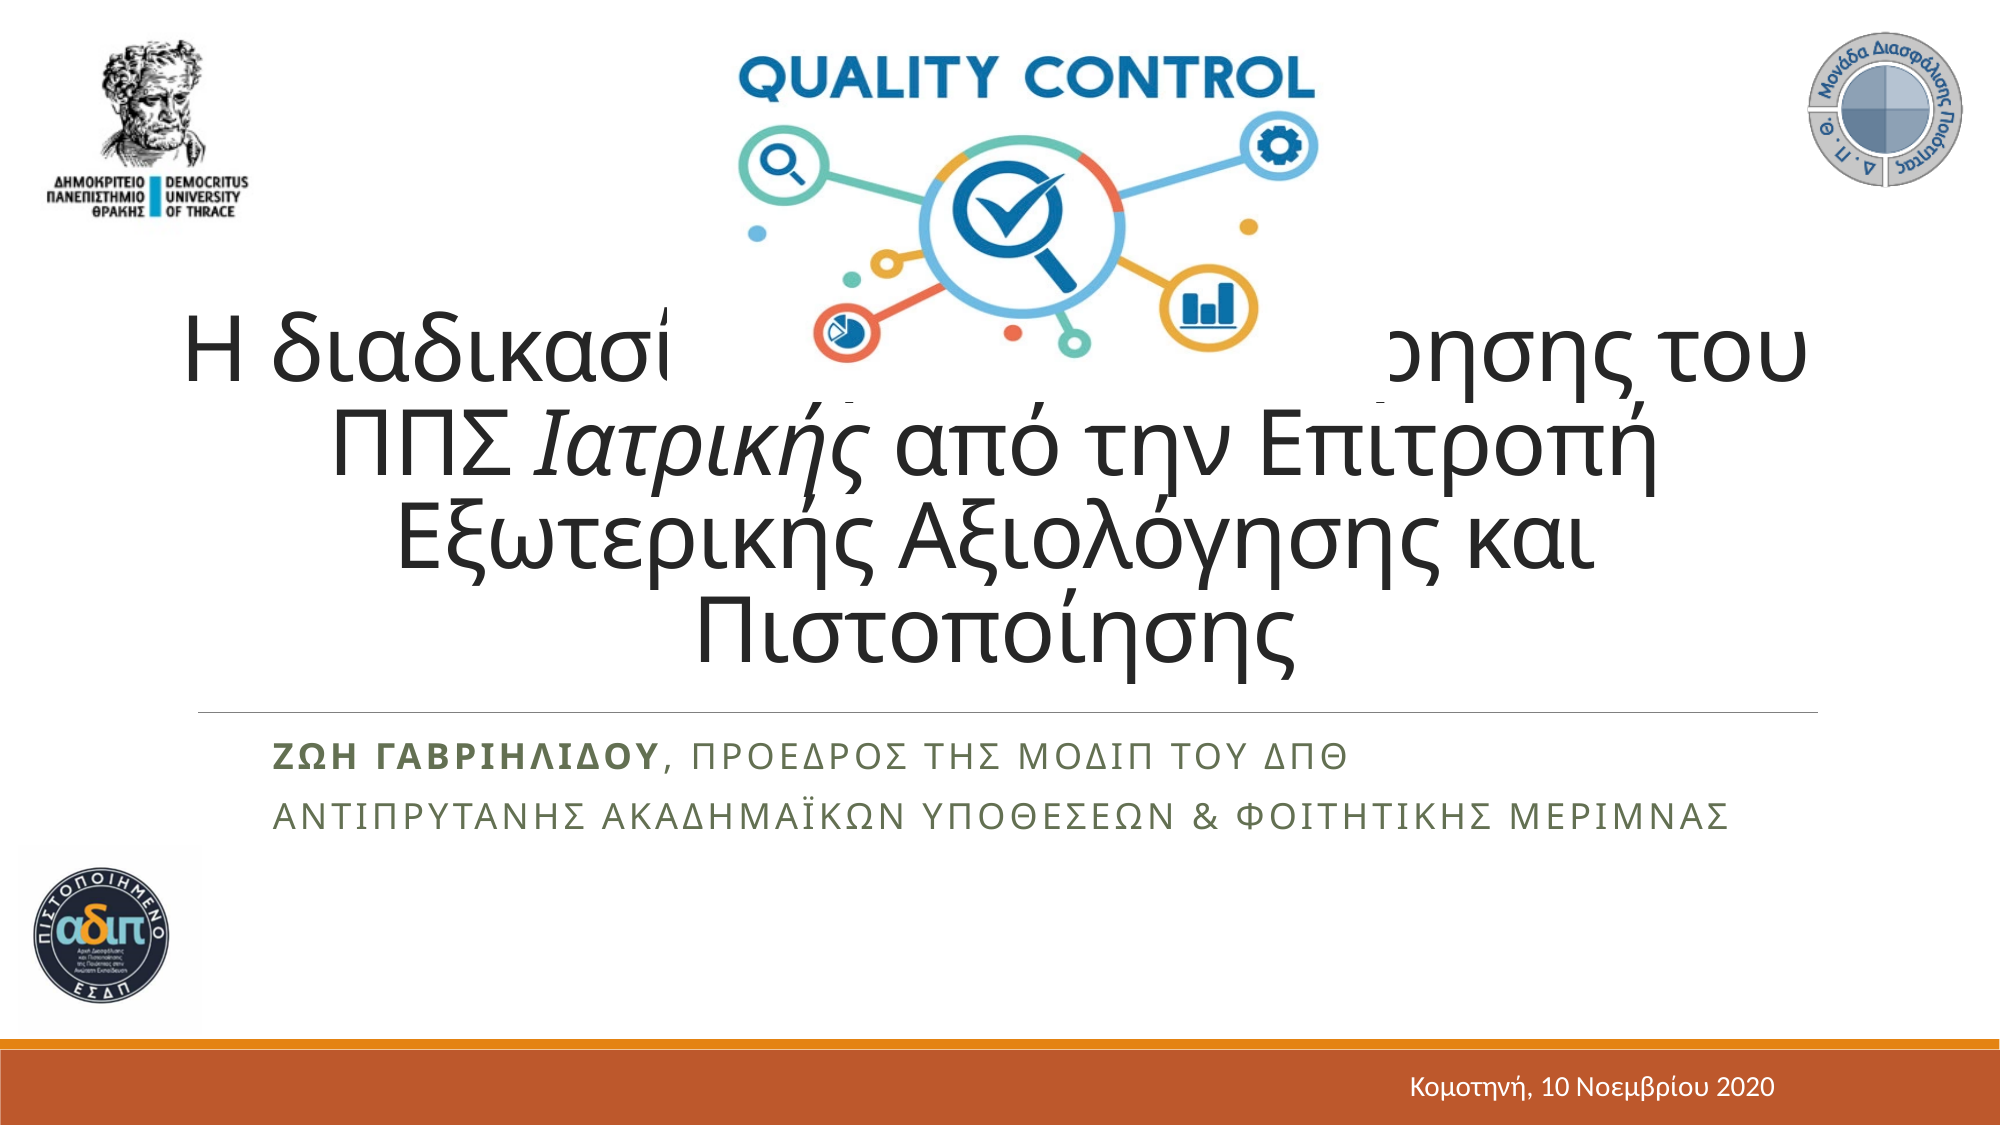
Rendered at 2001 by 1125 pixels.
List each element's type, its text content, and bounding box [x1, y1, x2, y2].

picture [17, 844, 202, 1035]
picture [40, 21, 259, 240]
picture [1798, 23, 1972, 197]
title Η διαδικασία της e – επιθεώρησης του ΠΠΣ Ιατρικής από την Επιτροπή Εξωτερικής Αξιολόγησης και Πιστοποίησης [117, 389, 1873, 689]
subtitle Ζωη Γαβριηλιδου, προεδροσ της μοδιπ του δπθ Αντιπρυτανησ ακαδημαϊκων υποθεσεων & φοιτητικησ μεριμνασ [257, 730, 1800, 846]
picture [667, 17, 1390, 403]
text_box Κομοτηνή, 10 Νοεμβρίου 2020 [1395, 1060, 1957, 1110]
